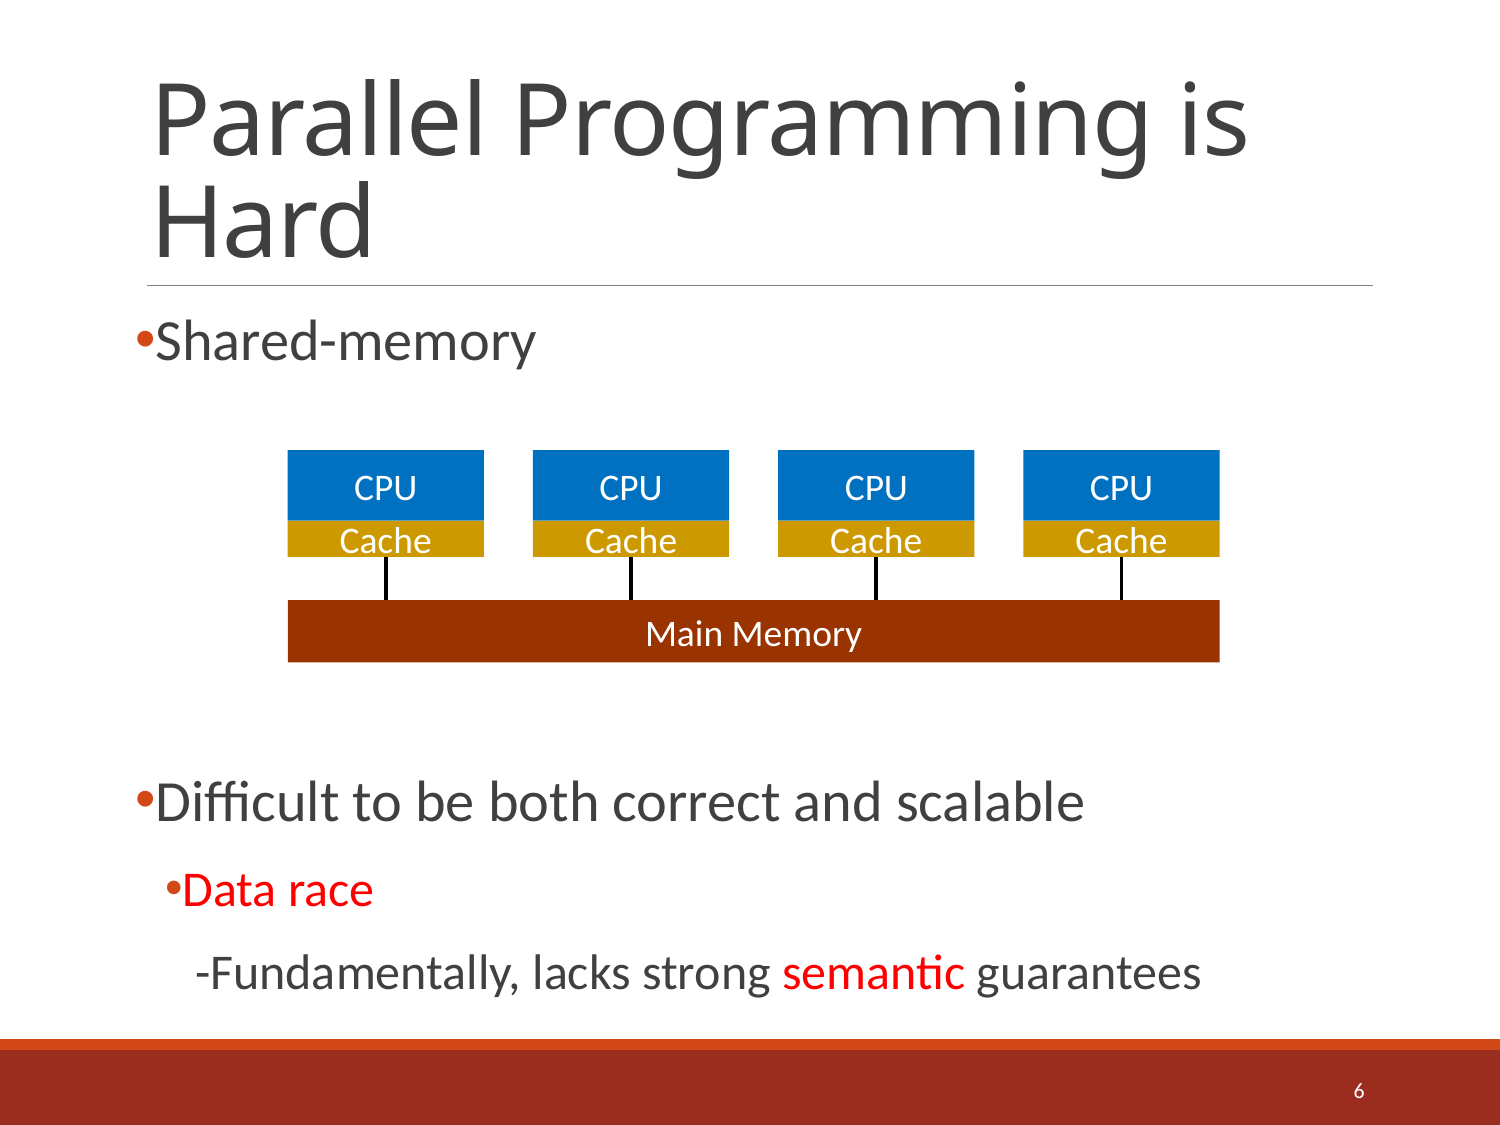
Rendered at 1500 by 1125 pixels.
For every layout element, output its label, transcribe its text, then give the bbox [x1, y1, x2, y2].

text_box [287, 449, 1221, 663]
title Parallel Programming is Hard [135, 47, 1373, 285]
list Shared-memory Difficult to be both correct and scalable Data race -Fundamentally, lacks strong semantic guarantees [135, 302, 1373, 963]
slide_number 6 [1218, 1059, 1380, 1120]
